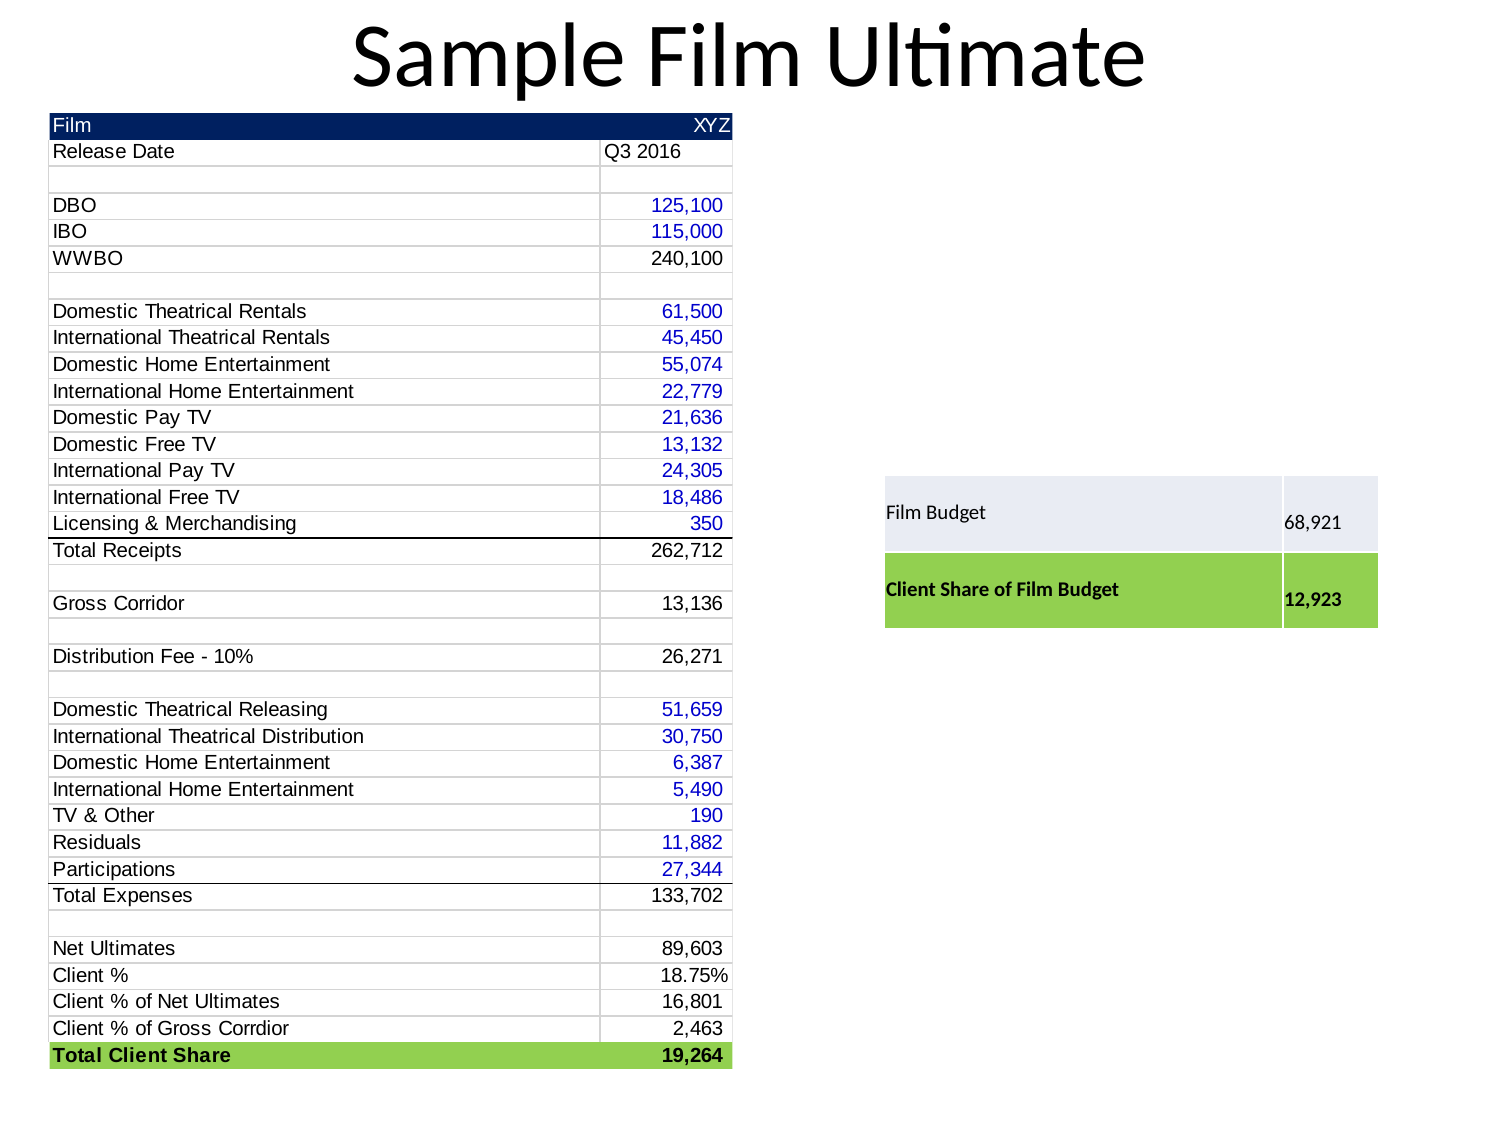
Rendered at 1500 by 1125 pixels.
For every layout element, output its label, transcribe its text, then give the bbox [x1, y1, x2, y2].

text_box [47, 112, 735, 1071]
table_header 68,921 [1284, 476, 1378, 551]
table_cell 12,923 [1284, 553, 1378, 628]
title Sample Film Ultimate [75, 0, 1425, 144]
table_cell Client Share of Film Budget [885, 553, 1282, 628]
table_header Film Budget [885, 476, 1282, 551]
